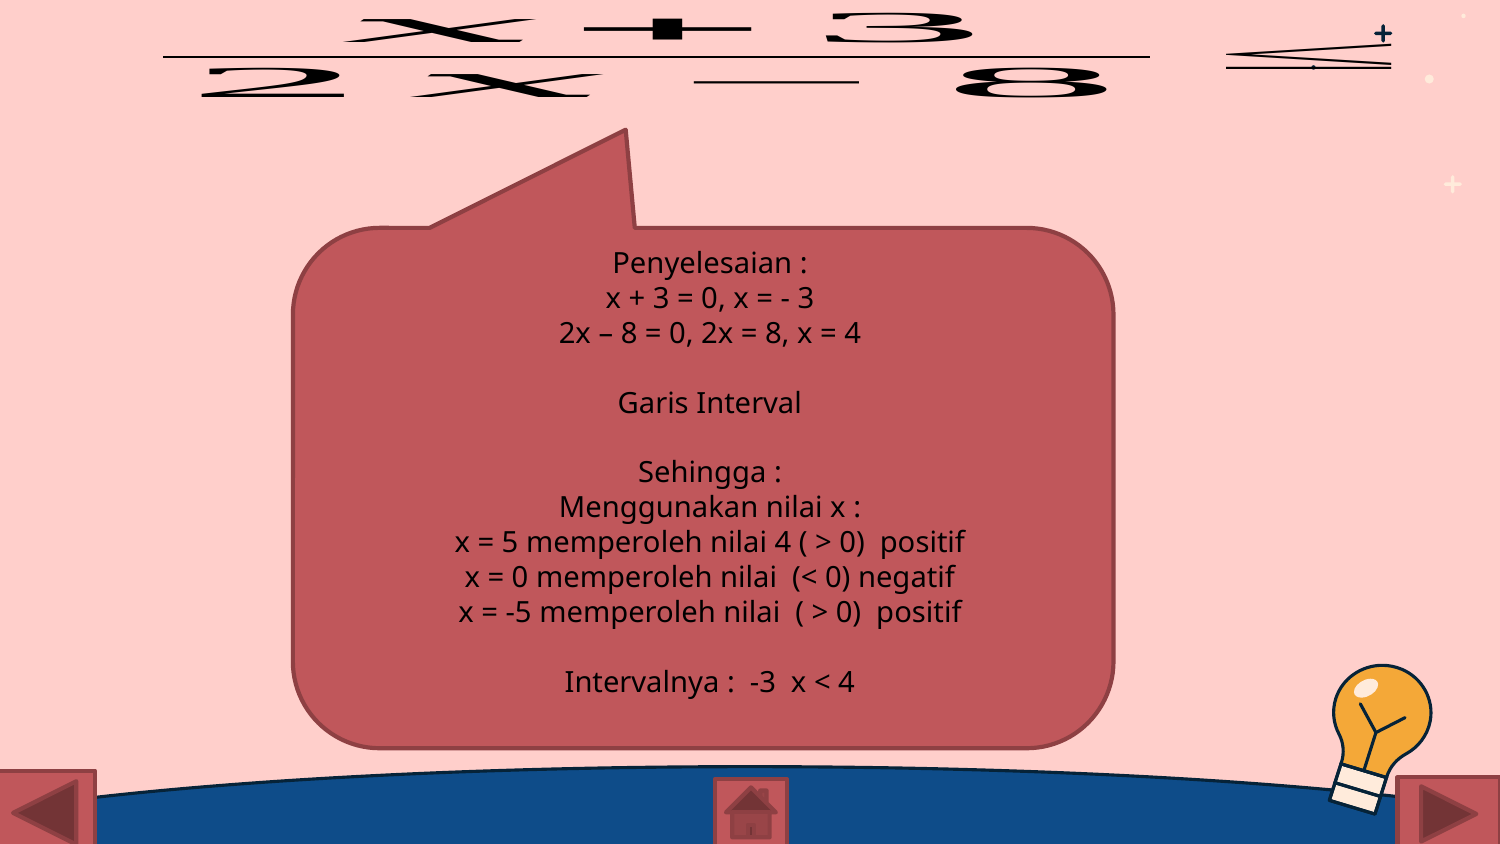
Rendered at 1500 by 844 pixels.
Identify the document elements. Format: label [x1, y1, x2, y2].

text_box [0, 769, 97, 844]
text_box [1329, 665, 1435, 815]
text_box [290, 127, 1116, 751]
text_box [1395, 775, 1500, 844]
text_box [713, 777, 789, 844]
